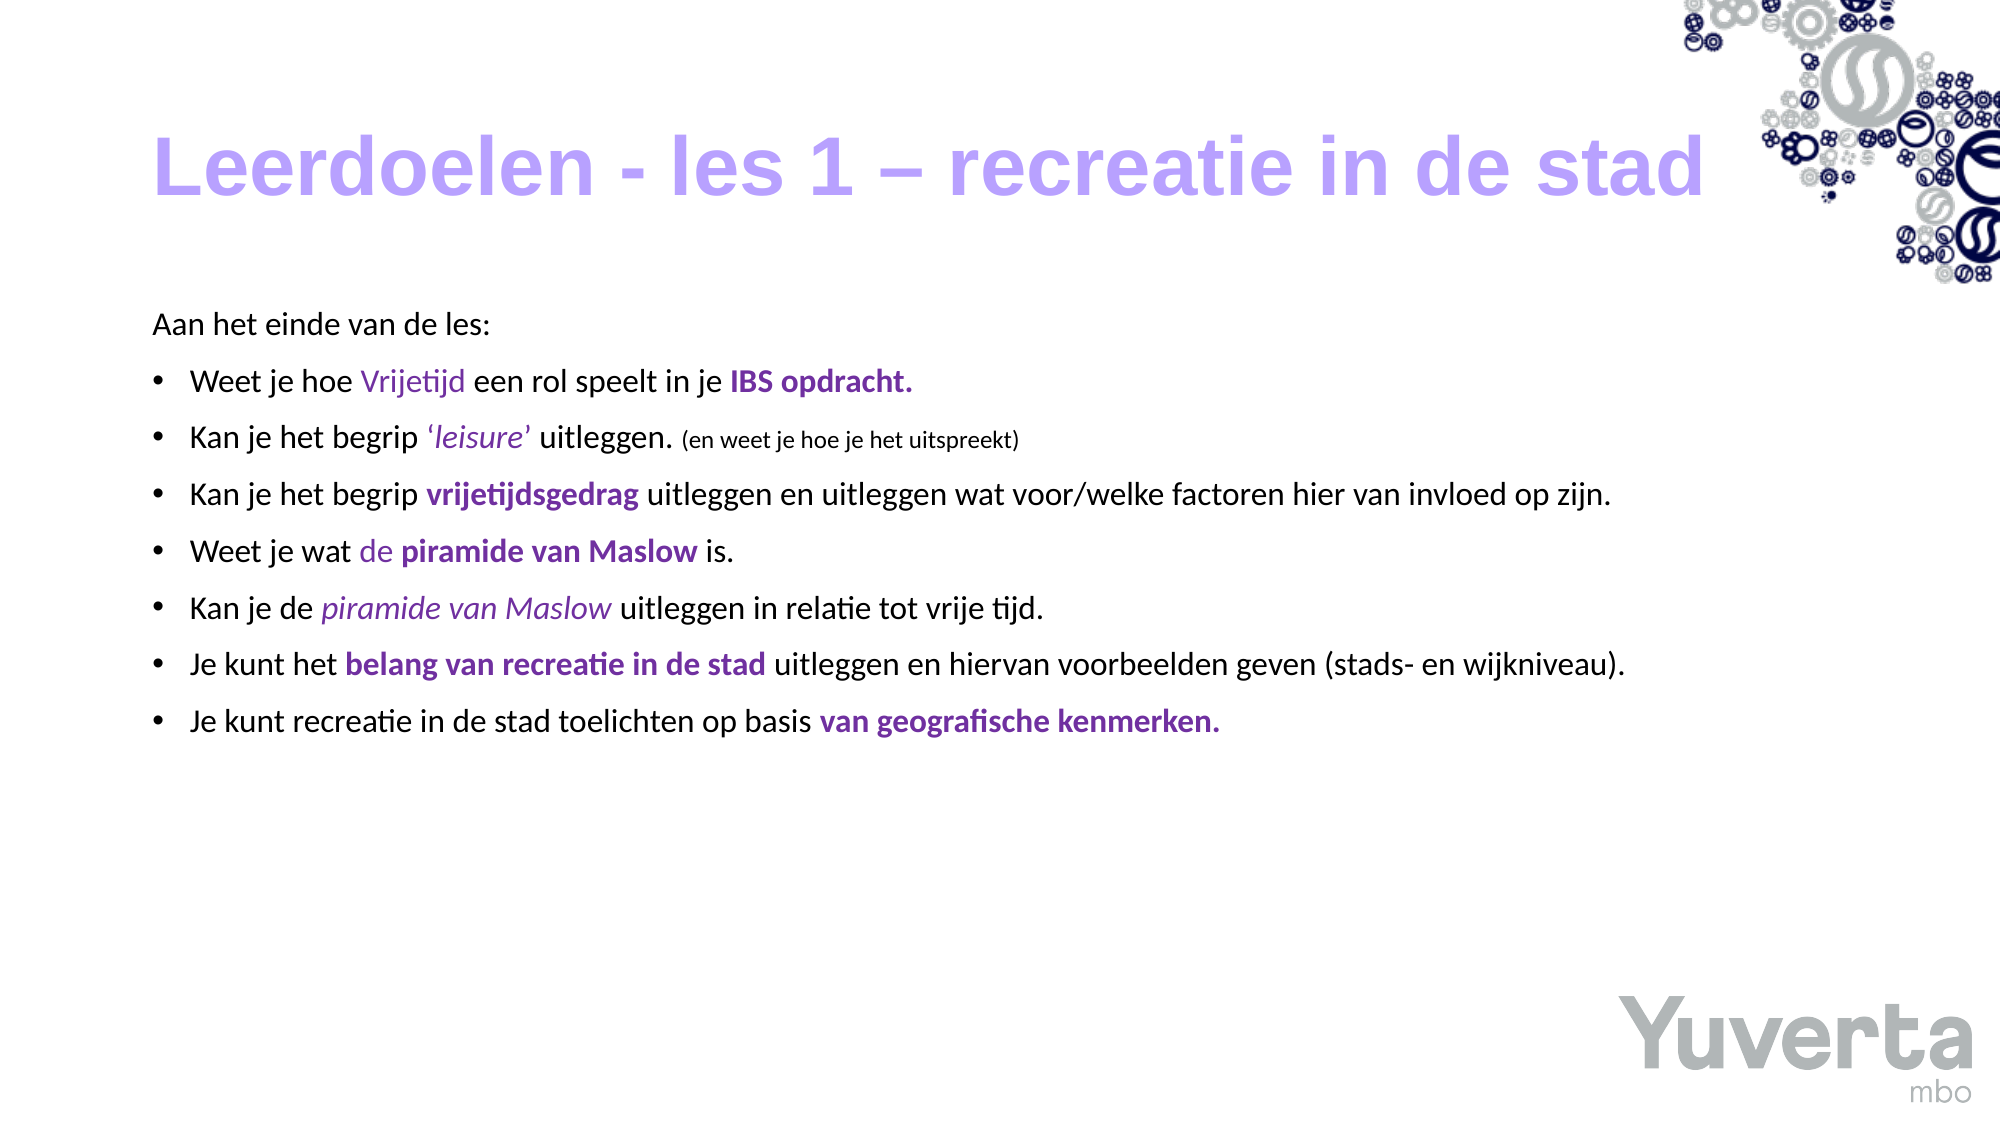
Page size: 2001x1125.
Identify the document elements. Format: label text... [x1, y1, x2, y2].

list Aan het einde van de les: Weet je hoe Vrijetijd een rol speelt in je IBS opdracht. Kan je het begrip ‘leisure’ uitleggen. (en weet je hoe je het uitspreekt) Kan je het begrip vrijetijdsgedrag uitleggen en uitleggen wat voor/welke factoren hier van invloed op zijn. Weet je wat de piramide van Maslow is. Kan je de piramide van Maslow uitleggen in relatie tot vrije tijd. Je kunt het belang van recreatie in de stad uitleggen en hiervan voorbeelden geven (stads- en wijkniveau). Je kunt recreatie in de stad toelichten op basis van geografische kenmerken. [137, 299, 1863, 1014]
picture [0, 0, 2000, 1125]
title Leerdoelen - les 1 – recreatie in de stad [137, 59, 1863, 278]
